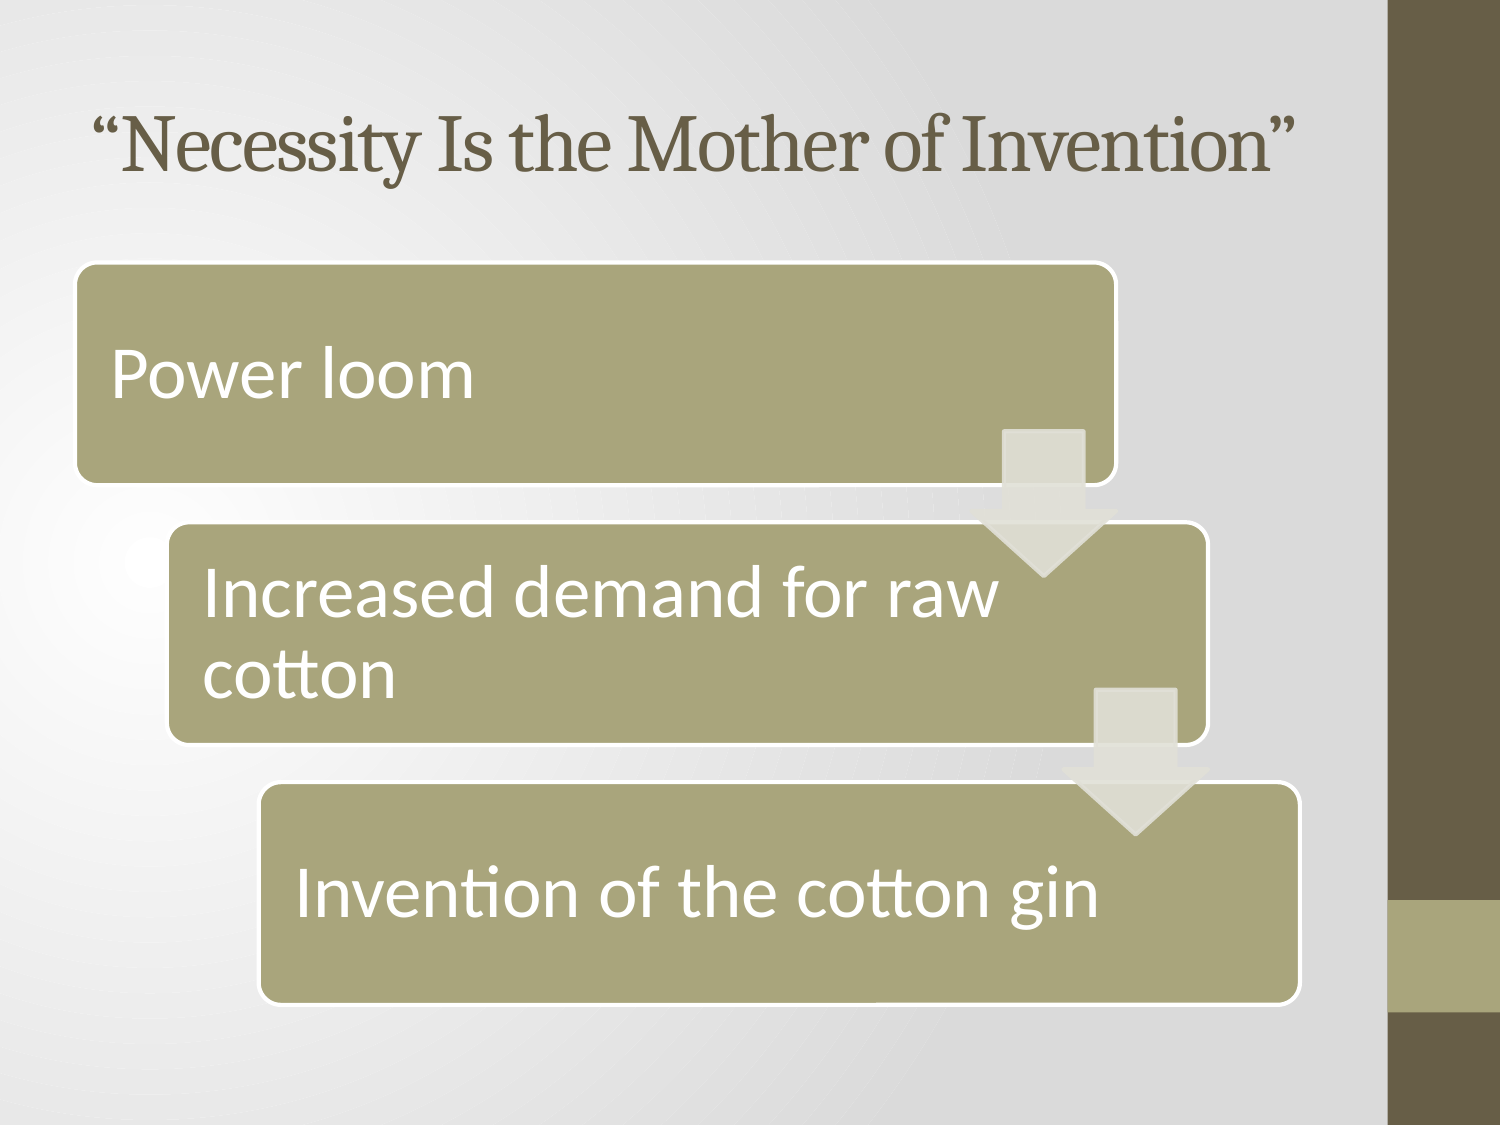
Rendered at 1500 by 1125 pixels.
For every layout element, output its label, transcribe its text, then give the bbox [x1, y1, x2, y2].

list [74, 261, 1301, 1006]
title “Necessity Is the Mother of Invention” [75, 45, 1325, 233]
